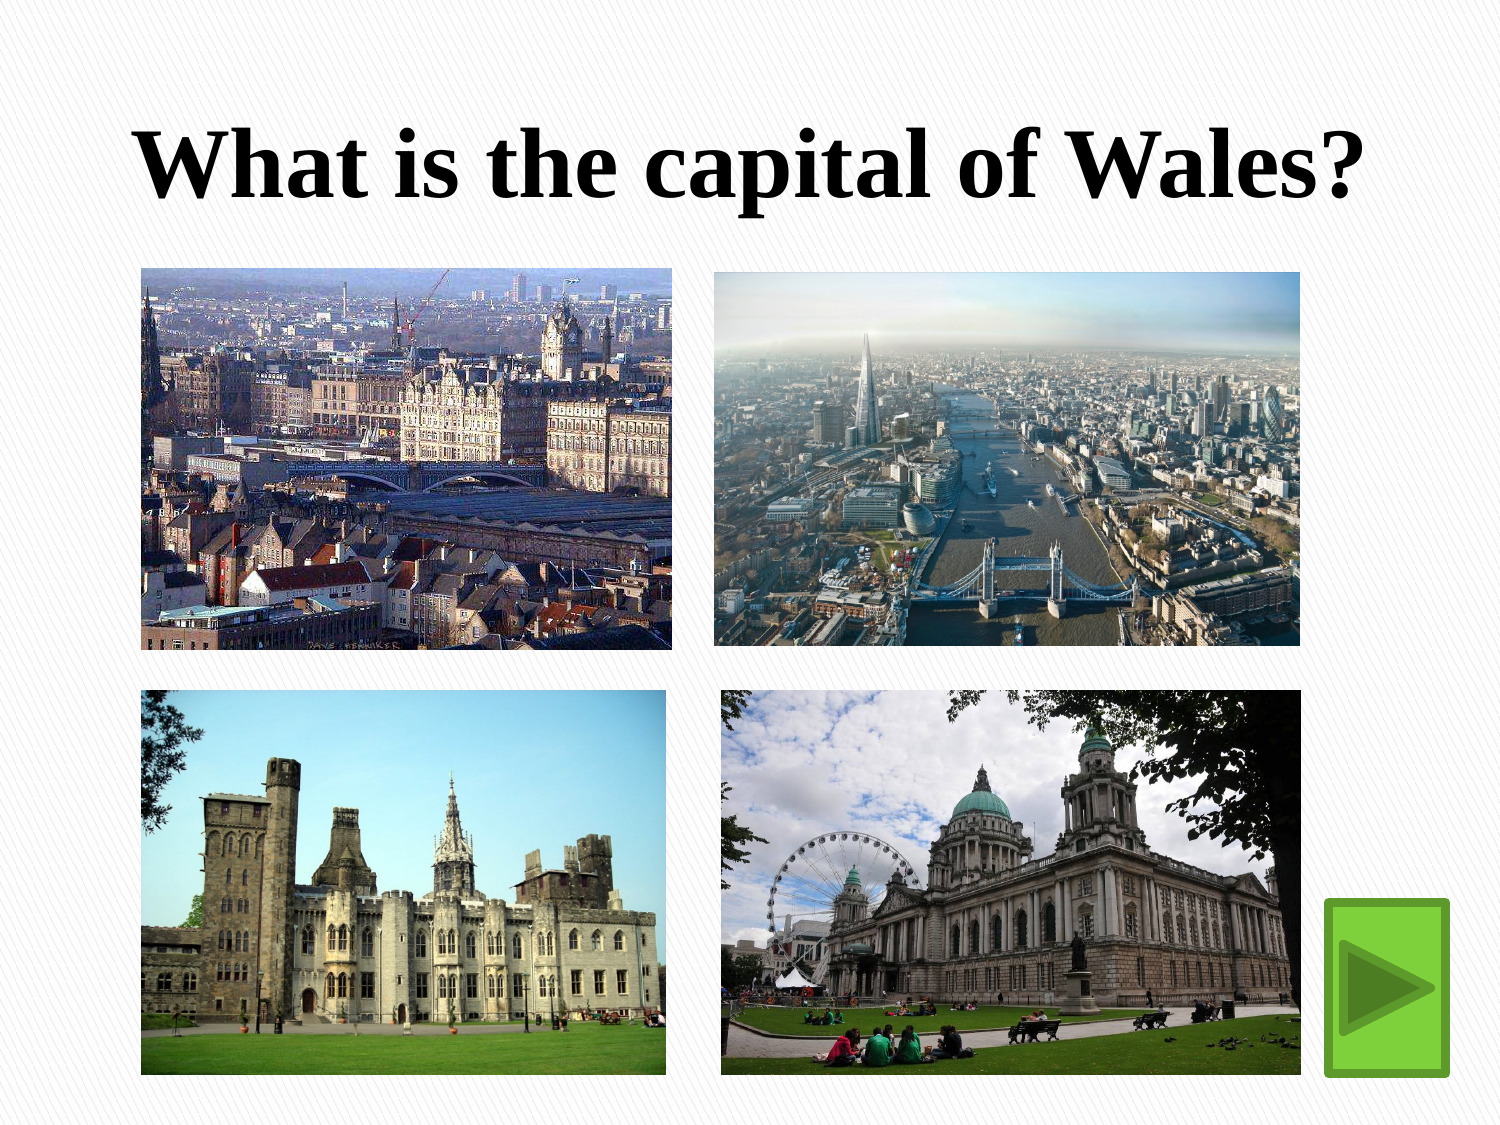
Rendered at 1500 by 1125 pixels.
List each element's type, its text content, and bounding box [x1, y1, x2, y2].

list What is the capital of Wales? [53, 90, 1447, 1024]
picture [714, 272, 1300, 646]
picture [140, 689, 666, 1075]
picture [140, 268, 672, 650]
picture [721, 690, 1301, 1075]
text_box [1324, 898, 1450, 1078]
